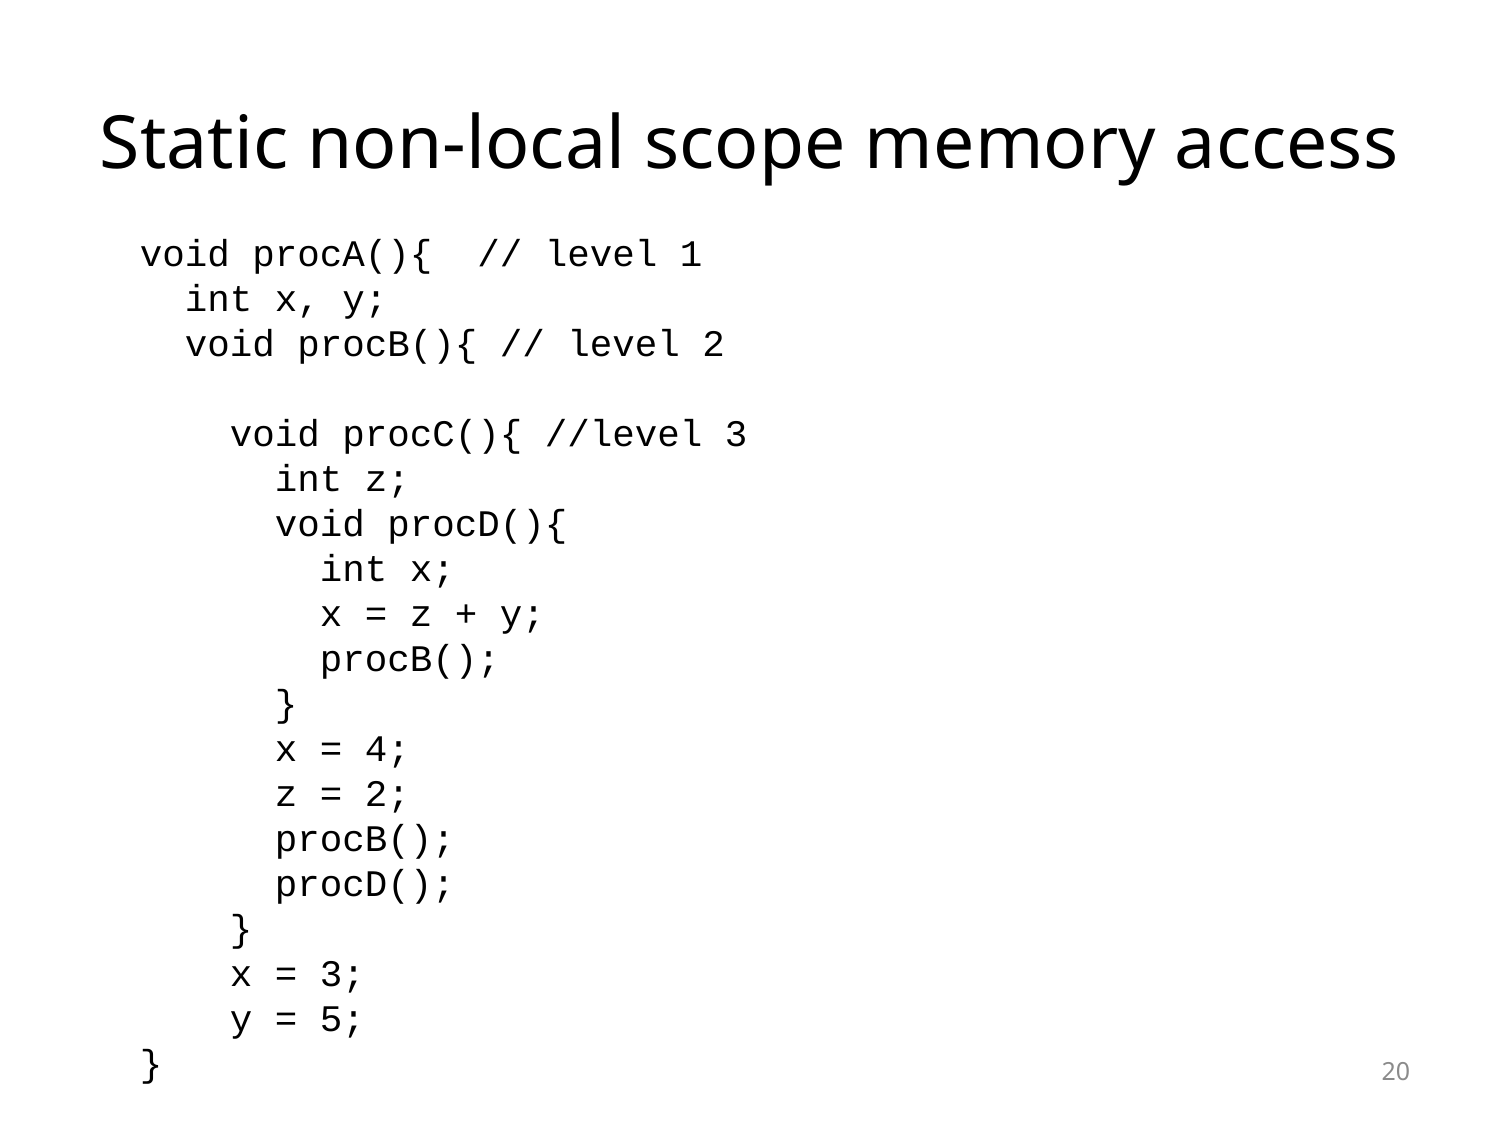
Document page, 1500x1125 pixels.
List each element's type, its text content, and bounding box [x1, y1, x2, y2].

text_box void procA(){ // level 1 int x, y; void procB(){ // level 2 void procC(){ //level 3 int z; void procD(){ int x; x = z + y; procB(); } x = 4; z = 2; procB(); procD(); } x = 3; y = 5; } [125, 221, 863, 1092]
title Static non-local scope memory access [75, 45, 1425, 233]
slide_number 20 [1074, 1042, 1425, 1103]
